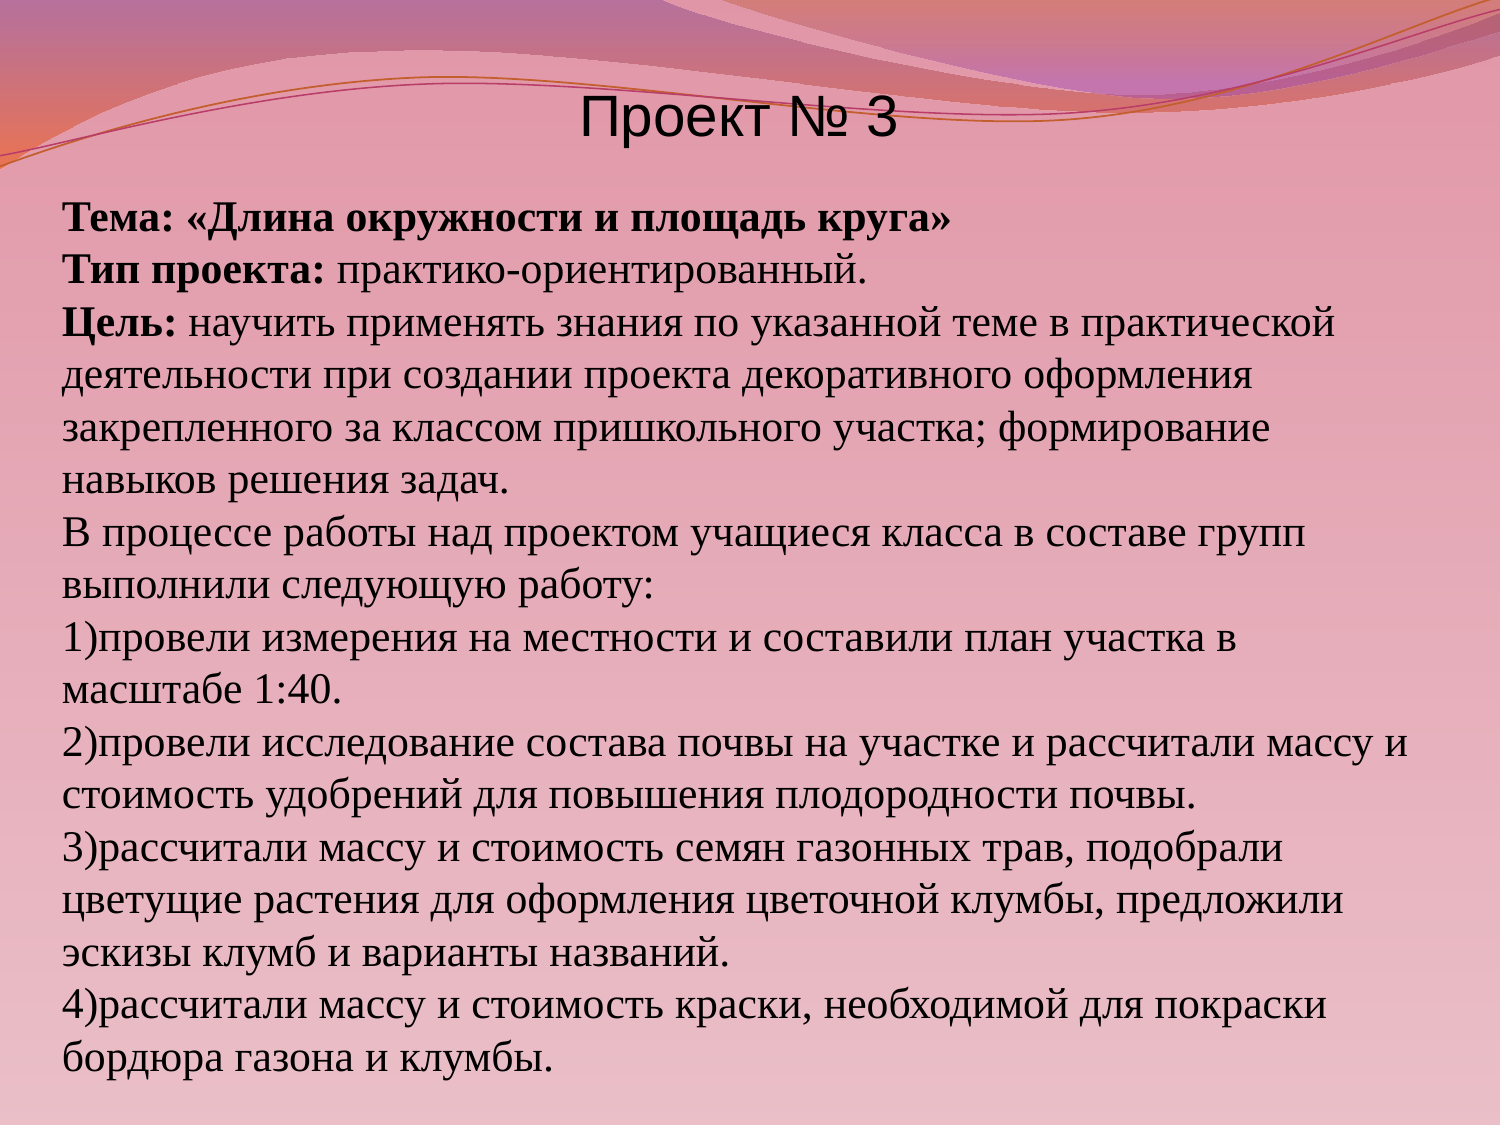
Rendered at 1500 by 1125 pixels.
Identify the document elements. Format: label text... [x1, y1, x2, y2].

text_box Проект № 3 [564, 70, 914, 156]
text_box Тема: «Длина окружности и площадь круга» Тип проекта: практико-ориентированный. Цель: научить применять знания по указанной теме в практической деятельности при создании проекта декоративного оформления закрепленного за классом пришкольного участка; формирование навыков решения задач. В процессе работы над проектом учащиеся класса в составе групп выполнили следующую работу: 1)провели измерения на местности и составили план участка в масштабе 1:40. 2)провели исследование состава почвы на участке и рассчитали массу и стоимость удобрений для повышения плодородности почвы. 3)рассчитали массу и стоимость семян газонных трав, подобрали цветущие растения для оформления цветочной клумбы, предложили эскизы клумб и варианты названий. 4)рассчитали массу и стоимость краски, необходимой для покраски бордюра газона и клумбы. [46, 180, 1442, 1088]
